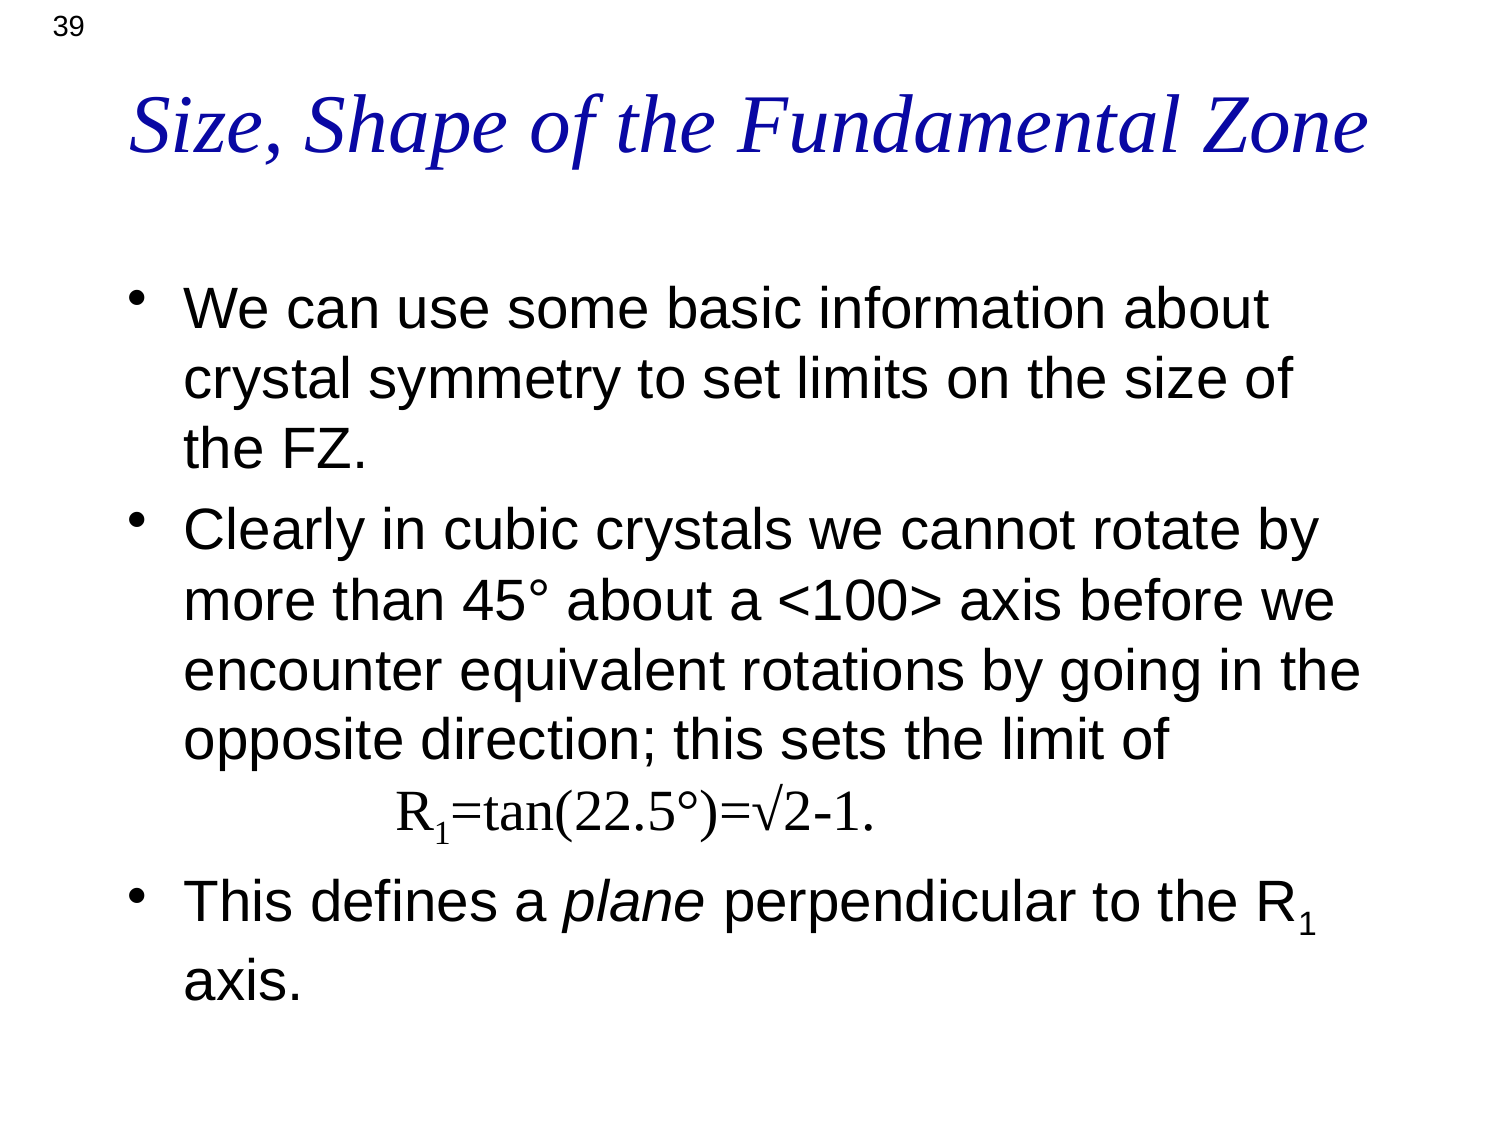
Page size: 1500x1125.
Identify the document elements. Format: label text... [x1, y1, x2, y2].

list We can use some basic information about crystal symmetry to set limits on the size of the FZ. Clearly in cubic crystals we cannot rotate by more than 45° about a <100> axis before we encounter equivalent rotations by going in the opposite direction; this sets the limit of R1=tan(22.5°)=√2-1. This defines a plane perpendicular to the R1 axis. [112, 262, 1388, 938]
slide_number 39 [0, 0, 101, 51]
title Size, Shape of the Fundamental Zone [112, 24, 1388, 213]
